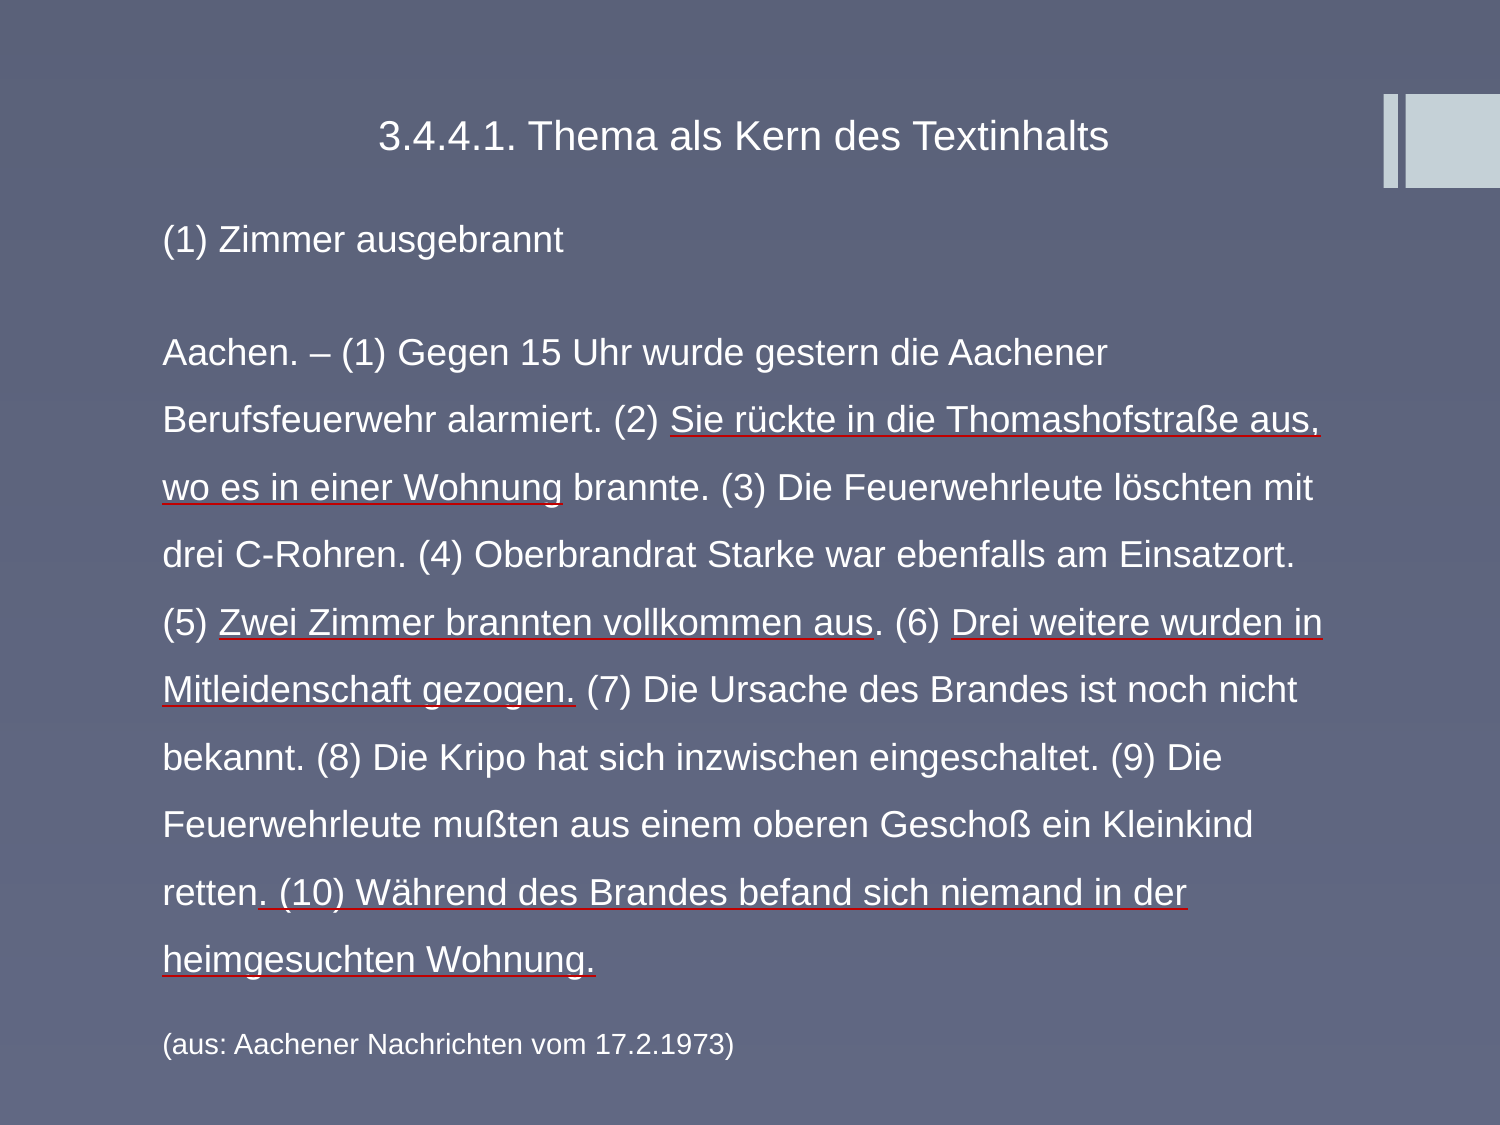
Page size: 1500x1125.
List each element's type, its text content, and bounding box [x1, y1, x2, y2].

text_box 3.4.4.1. Thema als Kern des Textinhalts [147, 101, 1341, 167]
text_box Zimmer ausgebrannt Aachen. – (1) Gegen 15 Uhr wurde gestern die Aachener Berufsfeuerwehr alarmiert. (2) Sie rückte in die Thomashofstraße aus, wo es in einer Wohnung brannte. (3) Die Feuerwehrleute löschten mit drei C-Rohren. (4) Oberbrandrat Starke war ebenfalls am Einsatzort. (5) Zwei Zimmer brannten vollkommen aus. (6) Drei weitere wurden in Mitleidenschaft gezogen. (7) Die Ursache des Brandes ist noch nicht bekannt. (8) Die Kripo hat sich inzwischen eingeschaltet. (9) Die Feuerwehrleute mußten aus einem oberen Geschoß ein Kleinkind retten. (10) Während des Brandes befand sich niemand in der heimgesuchten Wohnung. (aus: Aachener Nachrichten vom 17.2.1973) [147, 208, 1341, 1068]
